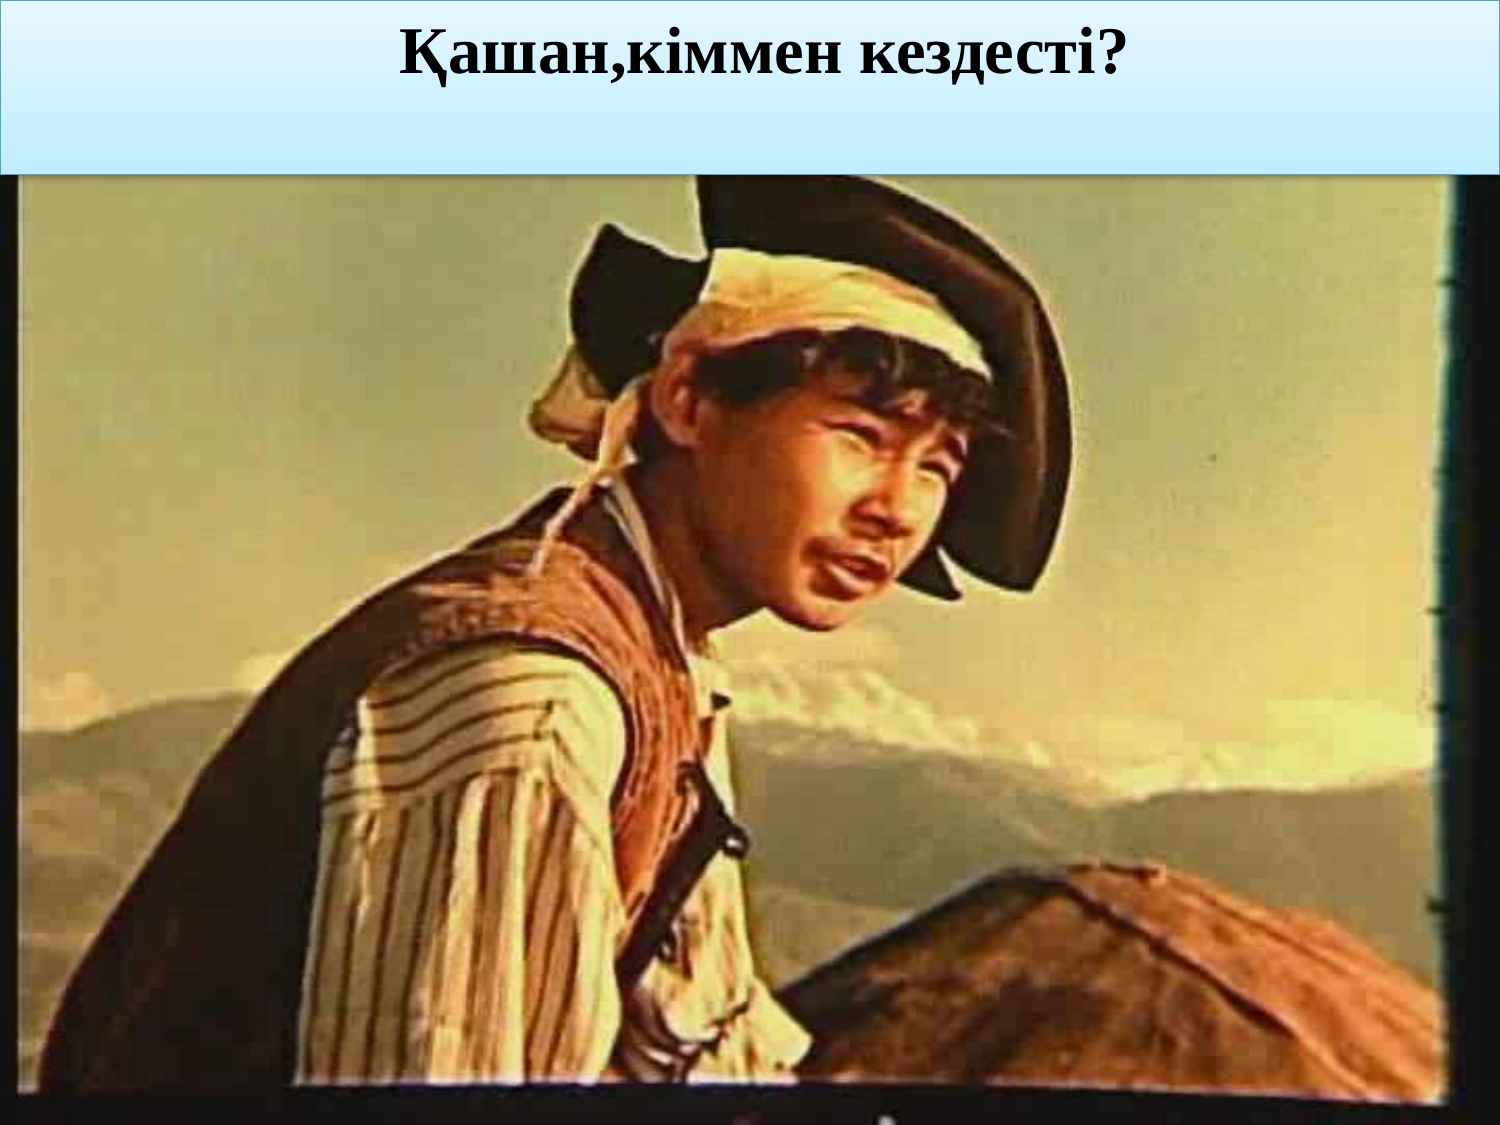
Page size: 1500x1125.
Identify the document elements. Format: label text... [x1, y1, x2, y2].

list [0, 140, 1500, 1125]
text_box Қашан,кіммен кездесті? [0, 0, 1500, 140]
